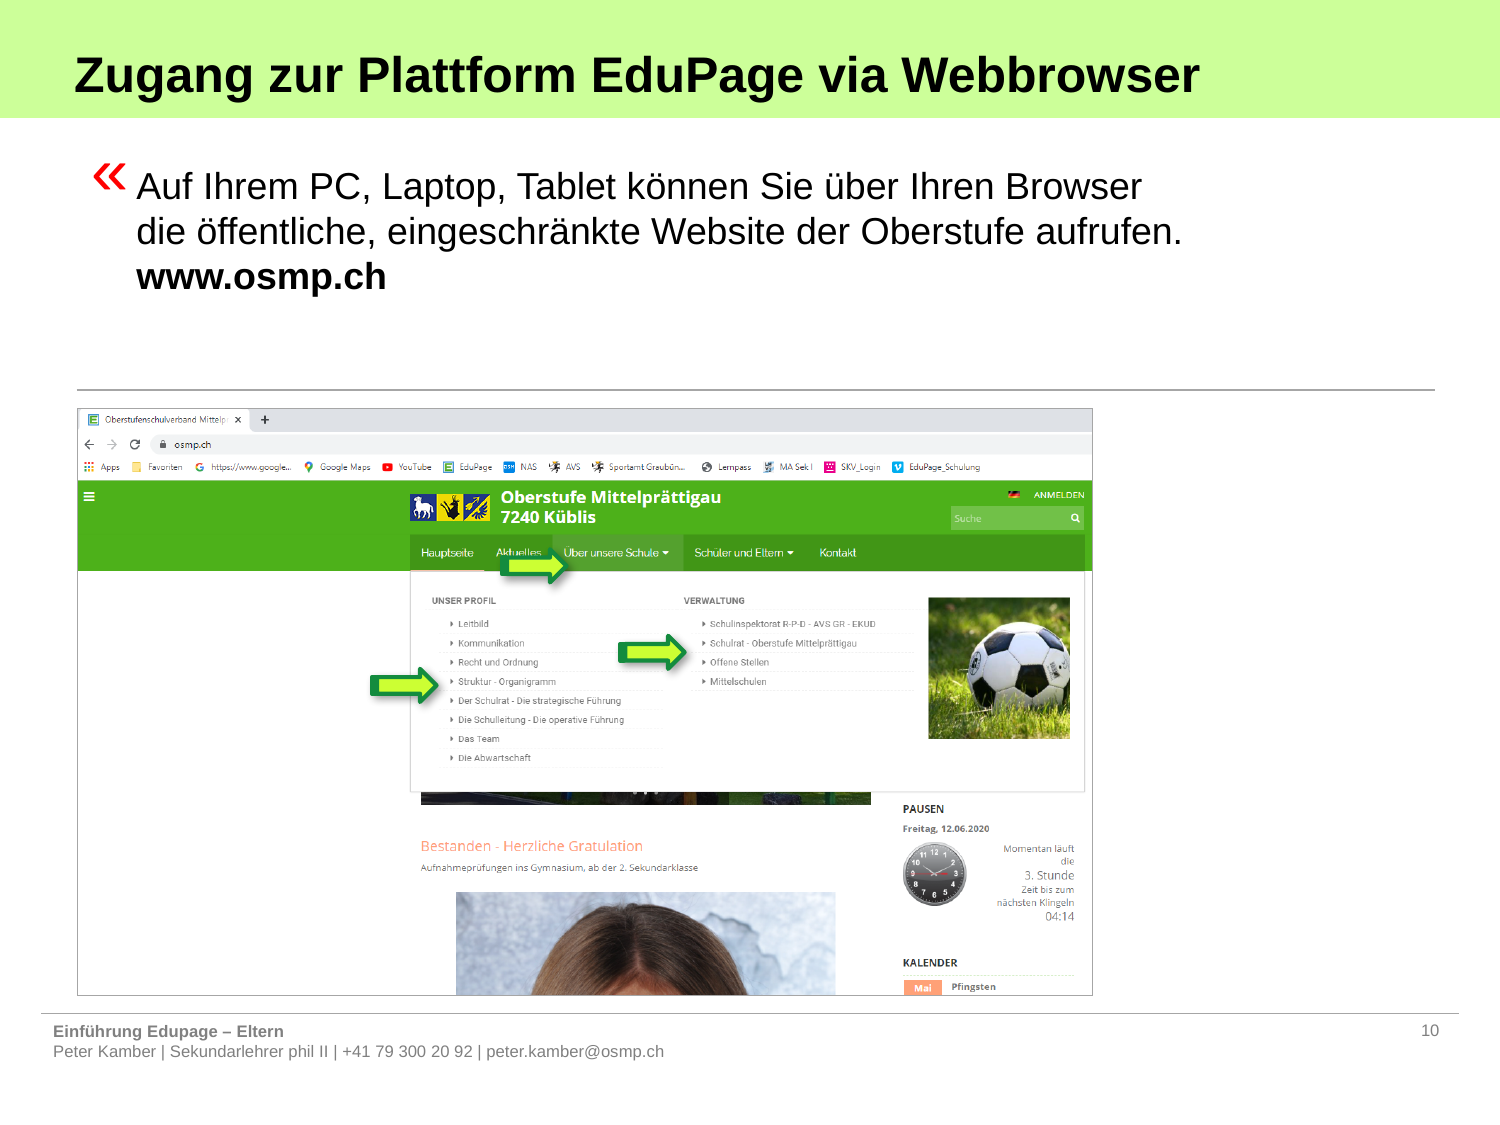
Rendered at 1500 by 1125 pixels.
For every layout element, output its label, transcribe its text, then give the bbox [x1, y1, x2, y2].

picture [77, 408, 1093, 996]
text_box Zugang zur Plattform EduPage via Webbrowser [68, 42, 1455, 102]
slide_number 10 [1329, 1012, 1455, 1050]
text_box Auf Ihrem PC, Laptop, Tablet können Sie über Ihren Browser die öffentliche, eingeschränkte Website der Oberstufe aufrufen. www.osmp.ch [130, 155, 1455, 303]
text_box « [68, 121, 136, 214]
